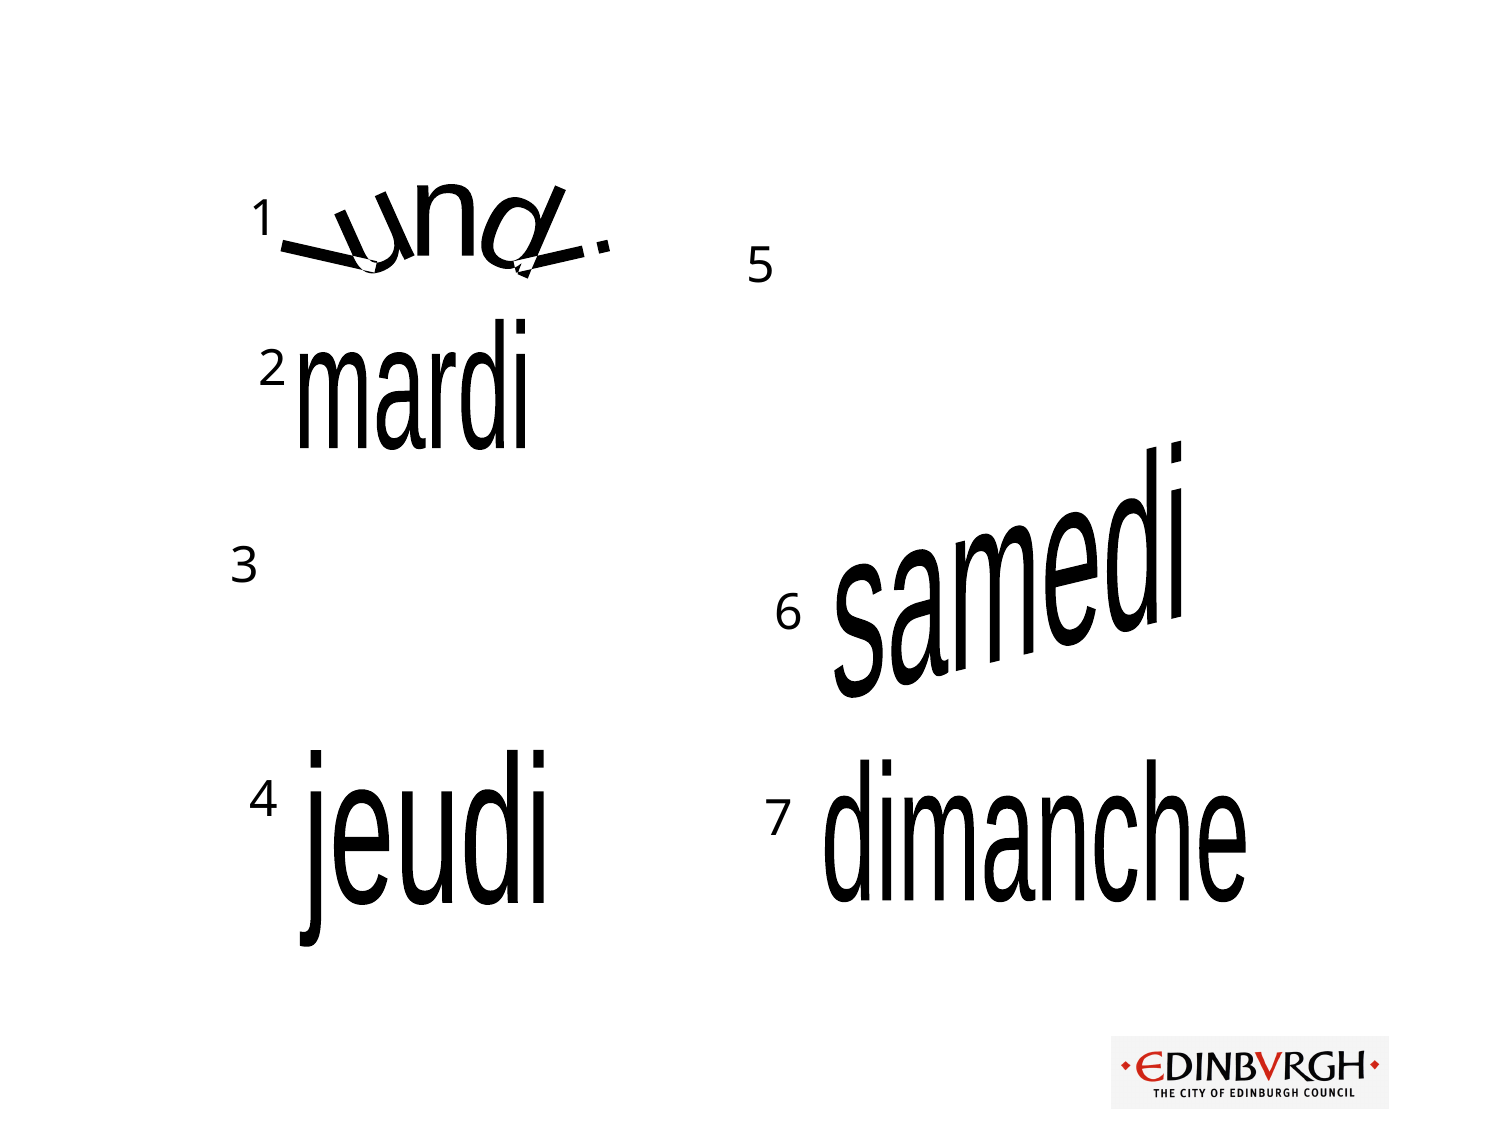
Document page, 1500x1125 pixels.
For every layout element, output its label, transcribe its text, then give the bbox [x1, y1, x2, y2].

text_box 4 [234, 759, 291, 835]
text_box 6 [759, 571, 835, 647]
text_box 7 [749, 778, 797, 853]
text_box 5 [731, 224, 779, 300]
picture [1111, 1036, 1389, 1109]
text_box 2 [243, 328, 310, 403]
text_box 3 [215, 524, 263, 600]
text_box 1 [234, 178, 282, 253]
